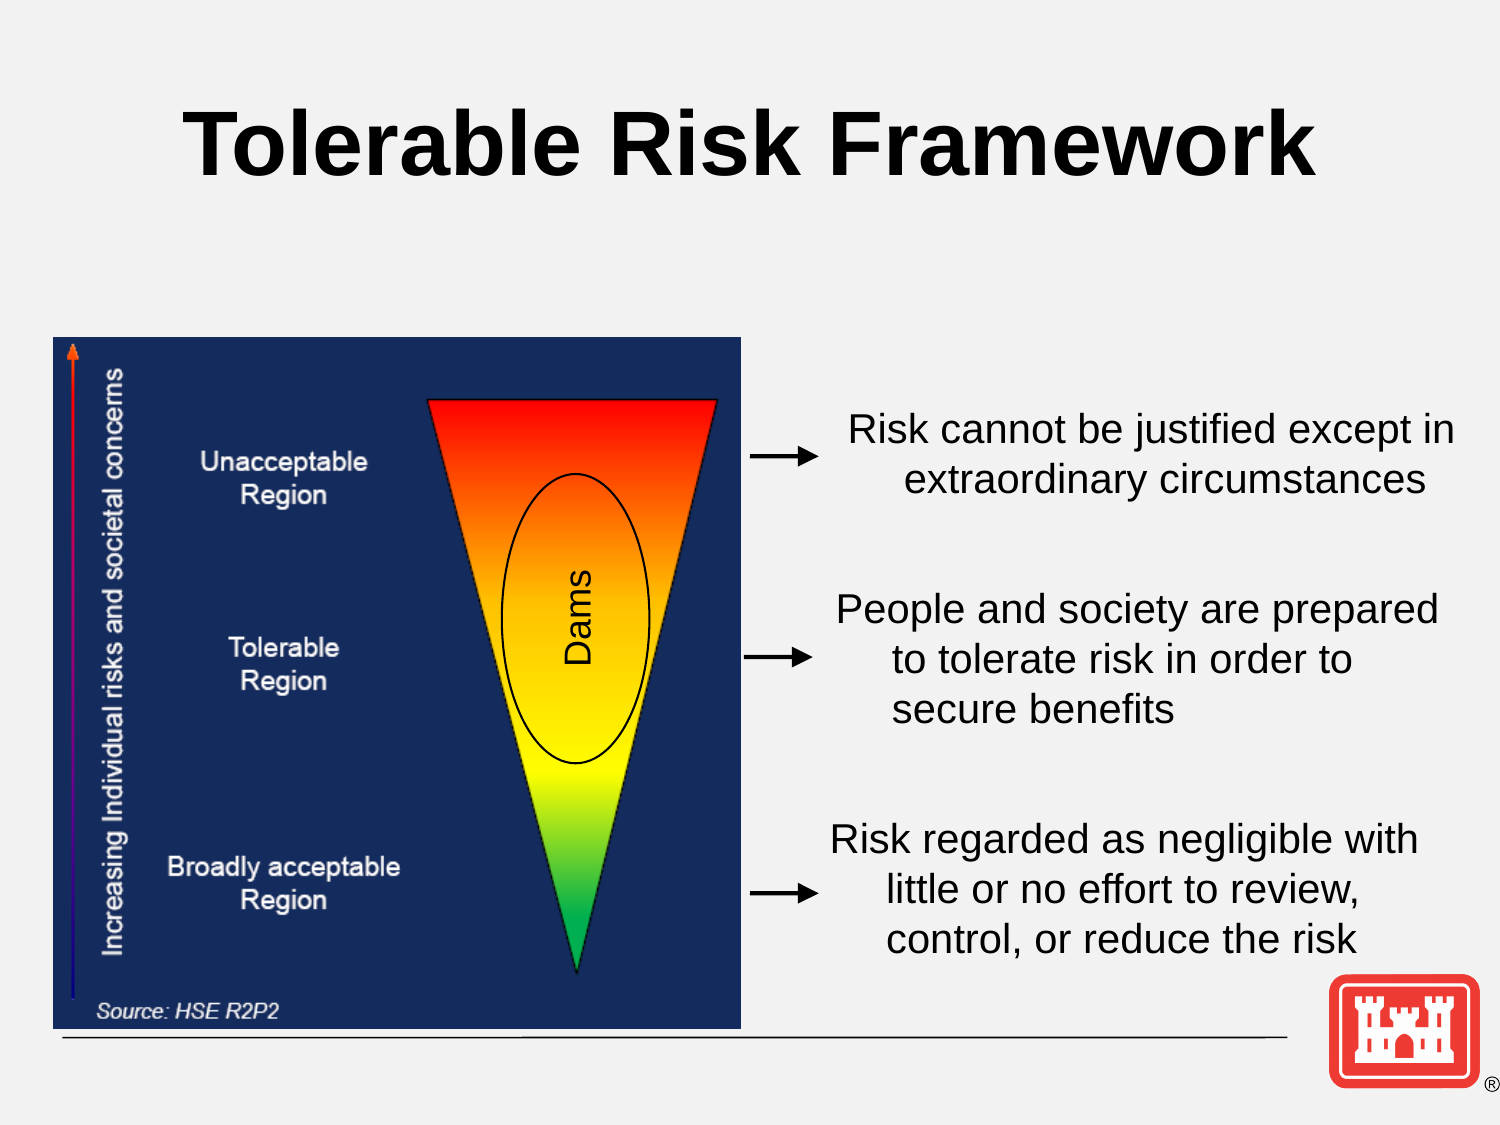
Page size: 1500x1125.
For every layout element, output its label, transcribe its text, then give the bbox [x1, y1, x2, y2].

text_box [749, 804, 1459, 971]
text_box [743, 573, 1471, 731]
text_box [749, 373, 1483, 530]
picture [52, 337, 741, 1029]
picture [1329, 974, 1500, 1092]
title Tolerable Risk Framework [74, 44, 1426, 233]
